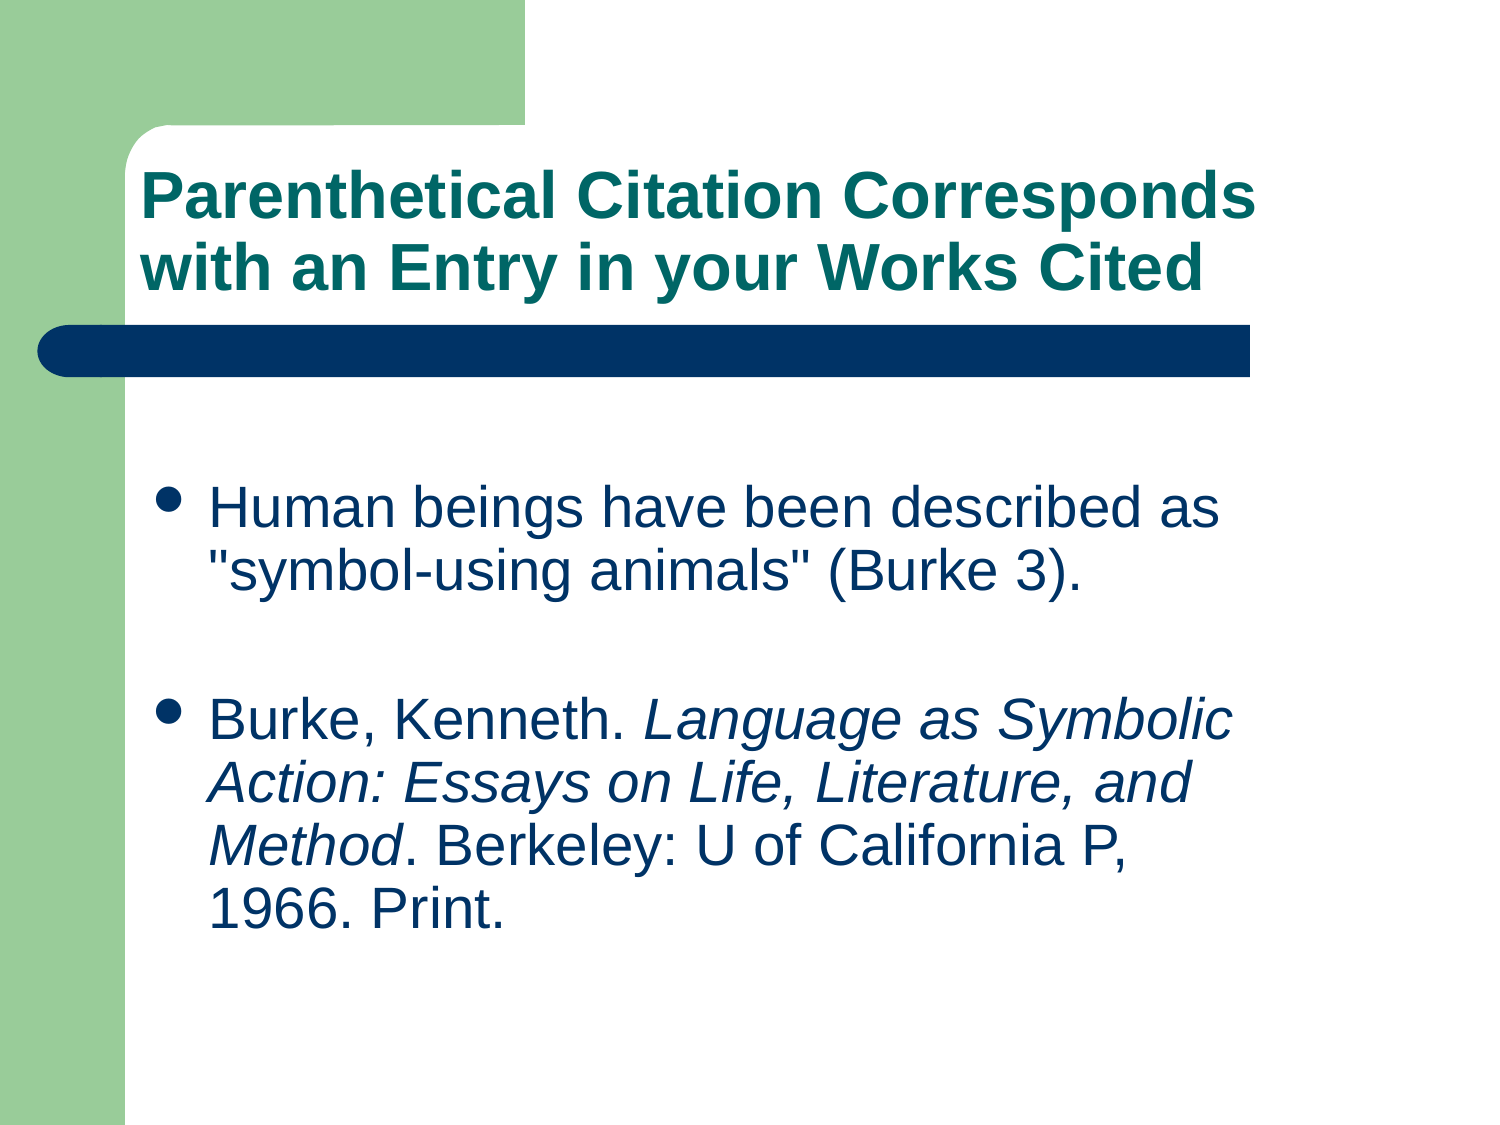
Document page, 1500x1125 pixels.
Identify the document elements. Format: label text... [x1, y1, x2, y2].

list Human beings have been described as "symbol-using animals" (Burke 3). Burke, Kenneth. Language as Symbolic Action: Essays on Life, Literature, and Method. Berkeley: U of California P, 1966. Print. [137, 387, 1400, 999]
title Parenthetical Citation Corresponds with an Entry in your Works Cited [124, 124, 1426, 313]
